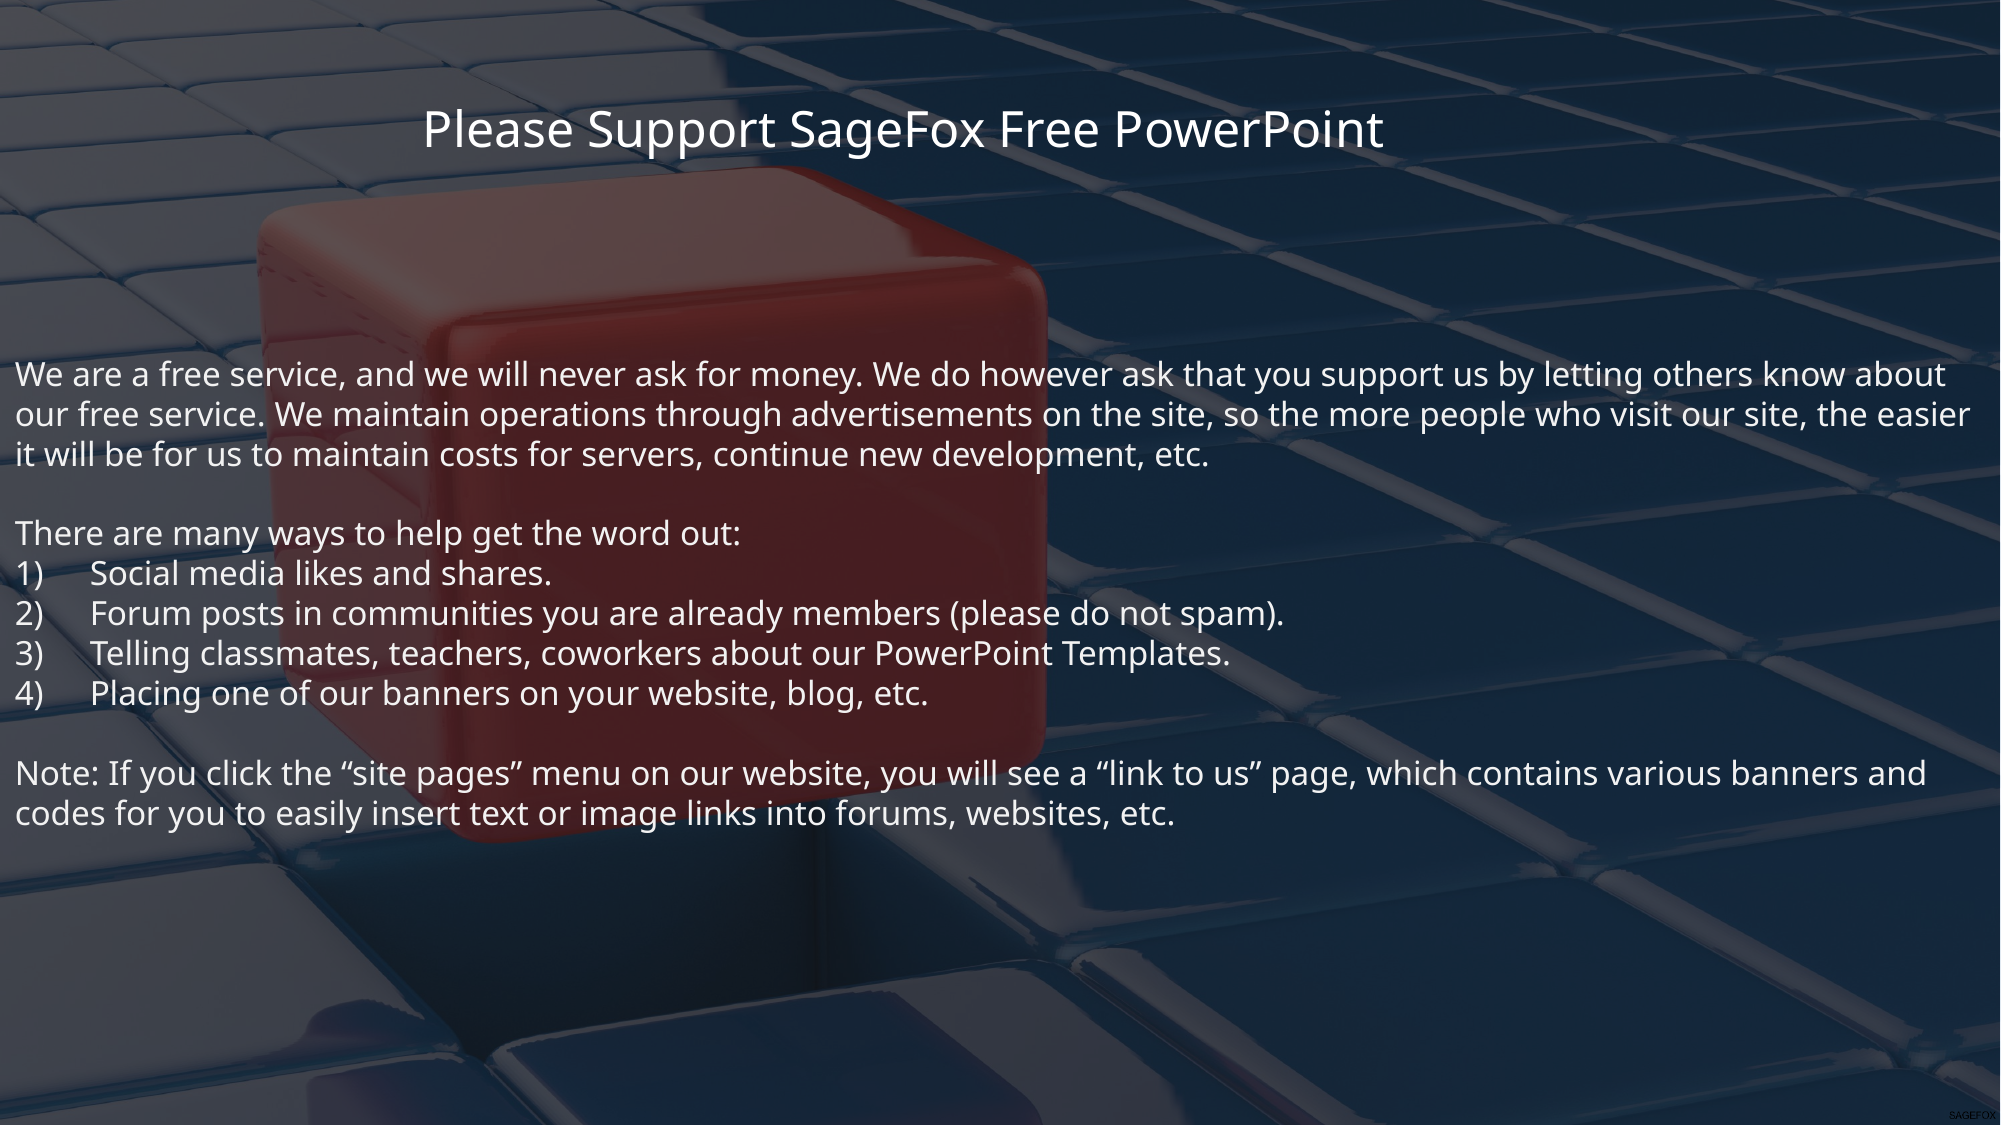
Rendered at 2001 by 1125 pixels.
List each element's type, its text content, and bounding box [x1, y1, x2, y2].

title Please Support SageFox Free PowerPoint [363, 72, 1444, 190]
text_box We are a free service, and we will never ask for money. We do however ask that you support us by letting others know about our free service. We maintain operations through advertisements on the site, so the more people who visit our site, the easier it will be for us to maintain costs for servers, continue new development, etc. There are many ways to help get the word out: Social media likes and shares. Forum posts in communities you are already members (please do not spam). Telling classmates, teachers, coworkers about our PowerPoint Templates. Placing one of our banners on your website, blog, etc. Note: If you click the “site pages” menu on our website, you will see a “link to us” page, which contains various banners and codes for you to easily insert text or image links into forums, websites, etc. [0, 0, 2000, 1125]
